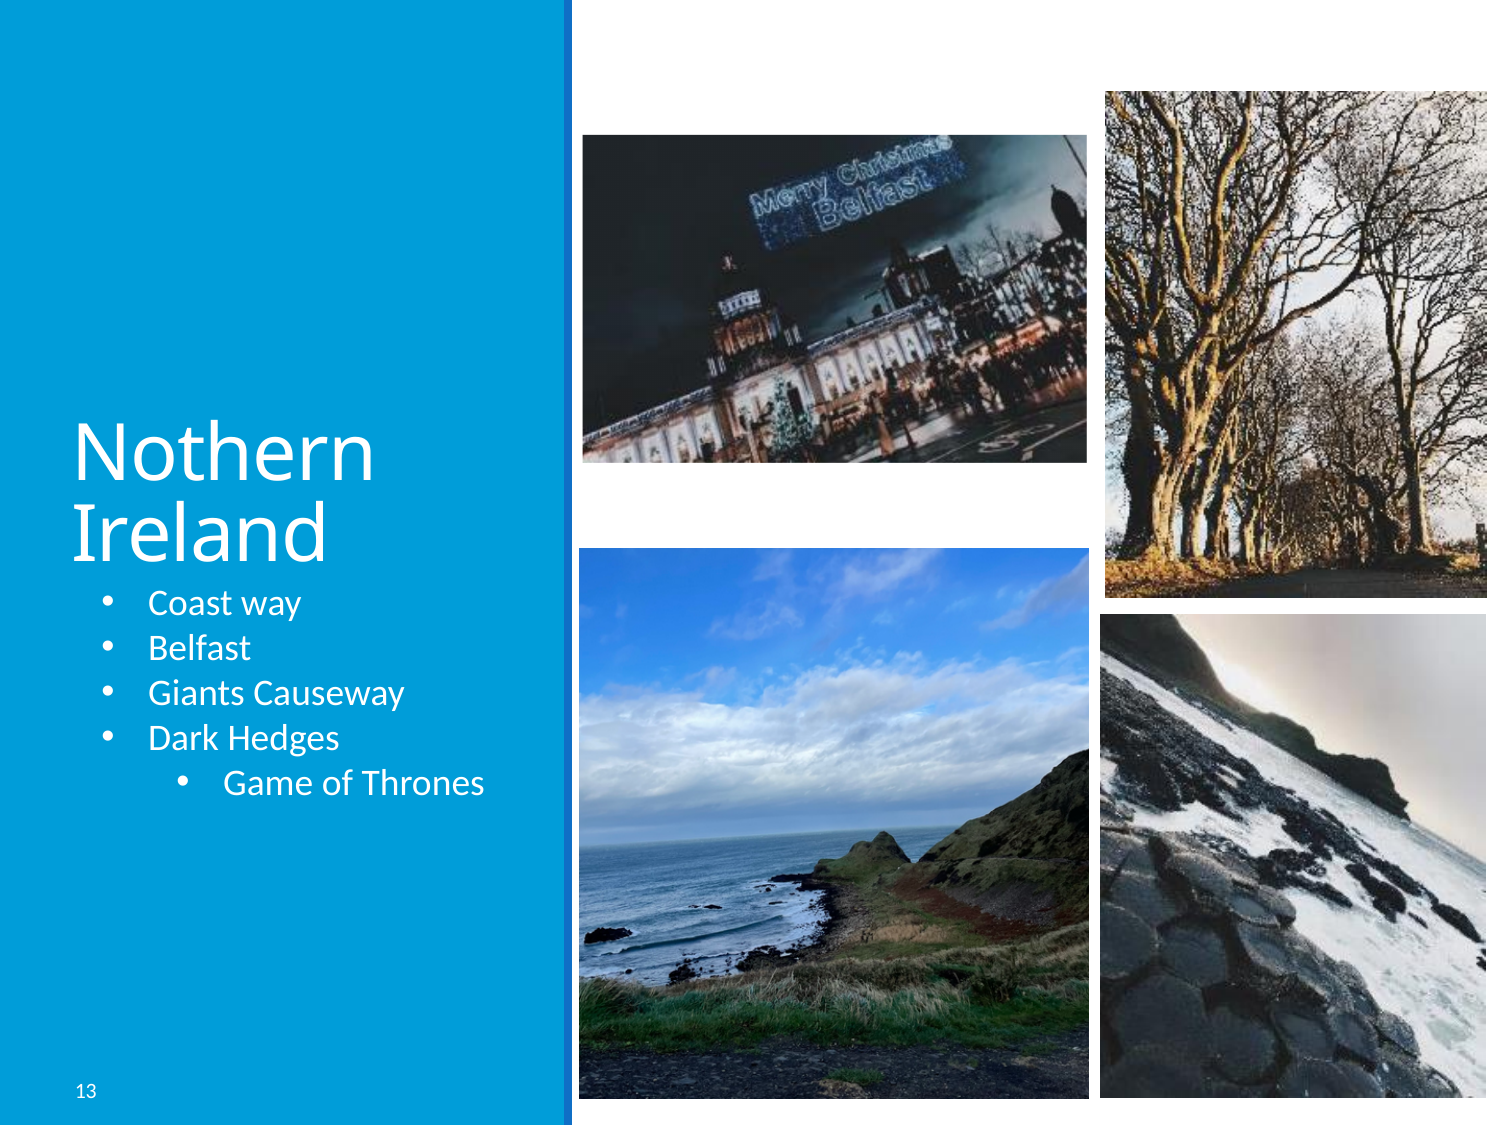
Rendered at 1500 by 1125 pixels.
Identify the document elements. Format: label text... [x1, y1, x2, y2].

text_box [1046, 37, 1495, 451]
text_box [0, 0, 563, 1125]
slide_number 13 [59, 1059, 150, 1120]
text_box [563, 0, 573, 709]
title Nothern Ireland [56, 104, 507, 585]
text_box [573, 0, 1500, 1125]
text_box Coast way Belfast Giants Causeway Dark Hedges Game of Thrones [86, 570, 507, 811]
picture [579, 45, 1090, 1099]
text_box [563, 721, 573, 1125]
picture [1100, 613, 1487, 1099]
picture [1104, 90, 1487, 598]
